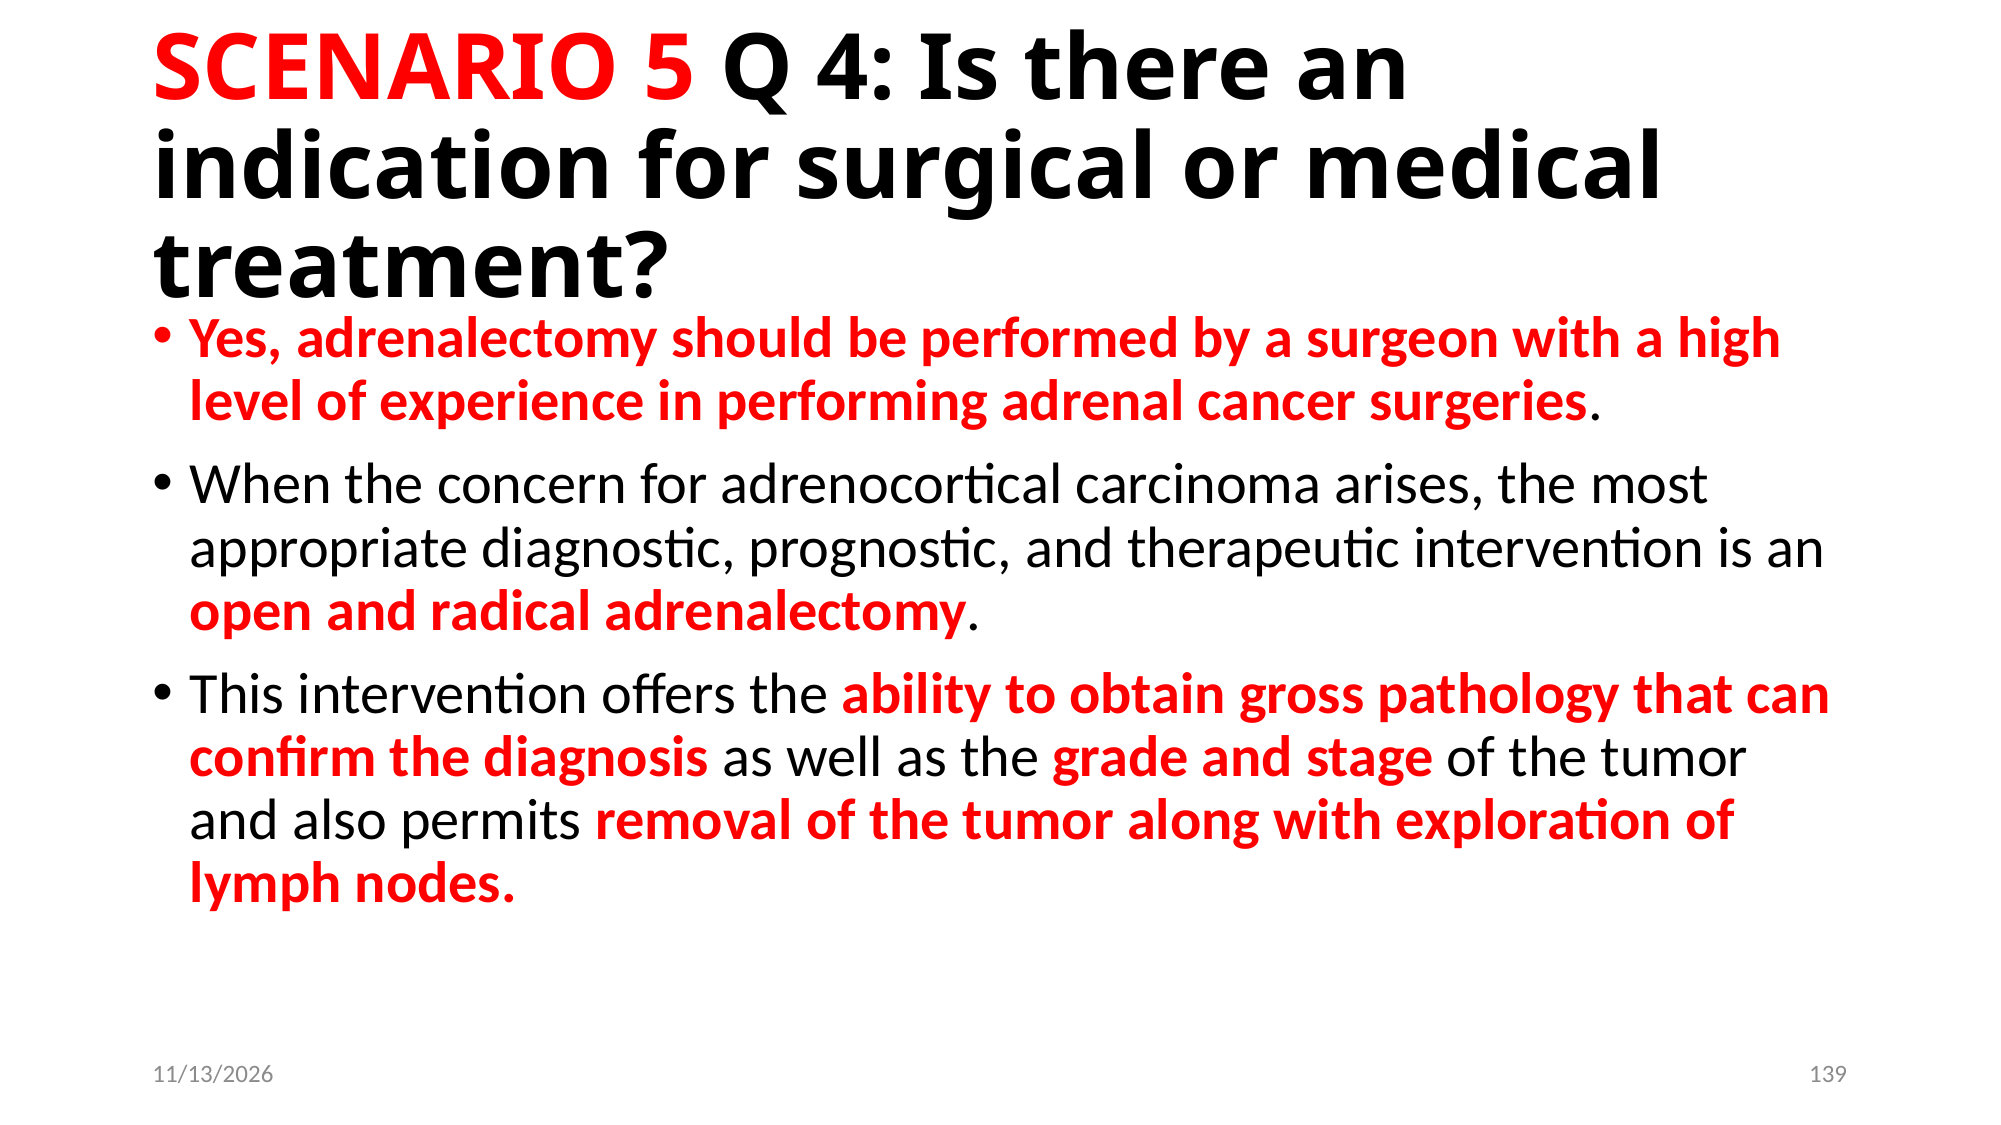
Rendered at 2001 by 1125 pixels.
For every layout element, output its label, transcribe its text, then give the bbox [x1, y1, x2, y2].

list Yes, adrenalectomy should be performed by a surgeon with a high level of experience in performing adrenal cancer surgeries. When the concern for adrenocortical carcinoma arises, the most appropriate diagnostic, prognostic, and therapeutic intervention is an open and radical adrenalectomy. This intervention offers the ability to obtain gross pathology that can confirm the diagnosis as well as the grade and stage of the tumor and also permits removal of the tumor along with exploration of lymph nodes. [137, 299, 1863, 1014]
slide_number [137, 1042, 588, 1103]
title SCENARIO 5 Q 4: Is there an indication for surgical or medical treatment? [137, 59, 1863, 278]
slide_number 139 [1412, 1042, 1863, 1103]
